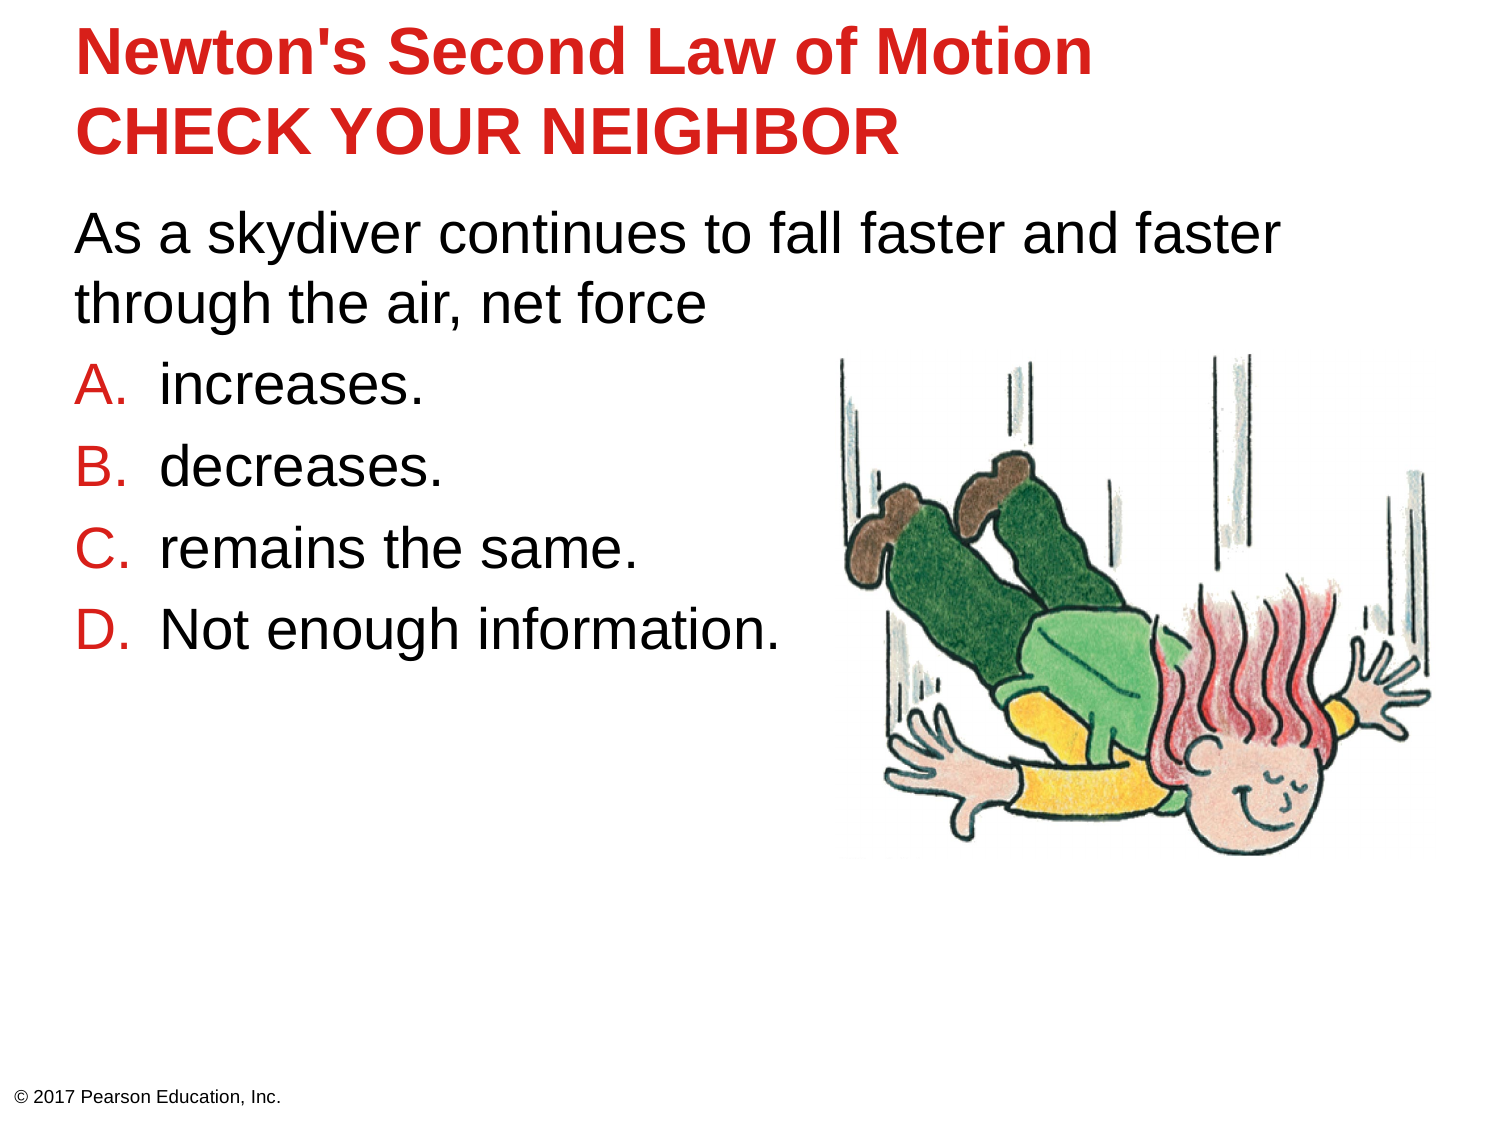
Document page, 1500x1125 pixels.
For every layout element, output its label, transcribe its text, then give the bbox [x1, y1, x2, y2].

picture [834, 349, 1436, 859]
footer © 2017 Pearson Education, Inc. [14, 1084, 900, 1115]
list As a skydiver continues to fall faster and faster through the air, net force increases. decreases. remains the same. Not enough information. [59, 187, 1410, 1025]
title Newton's Second Law of Motion CHECK YOUR NEIGHBOR [0, 0, 1500, 177]
